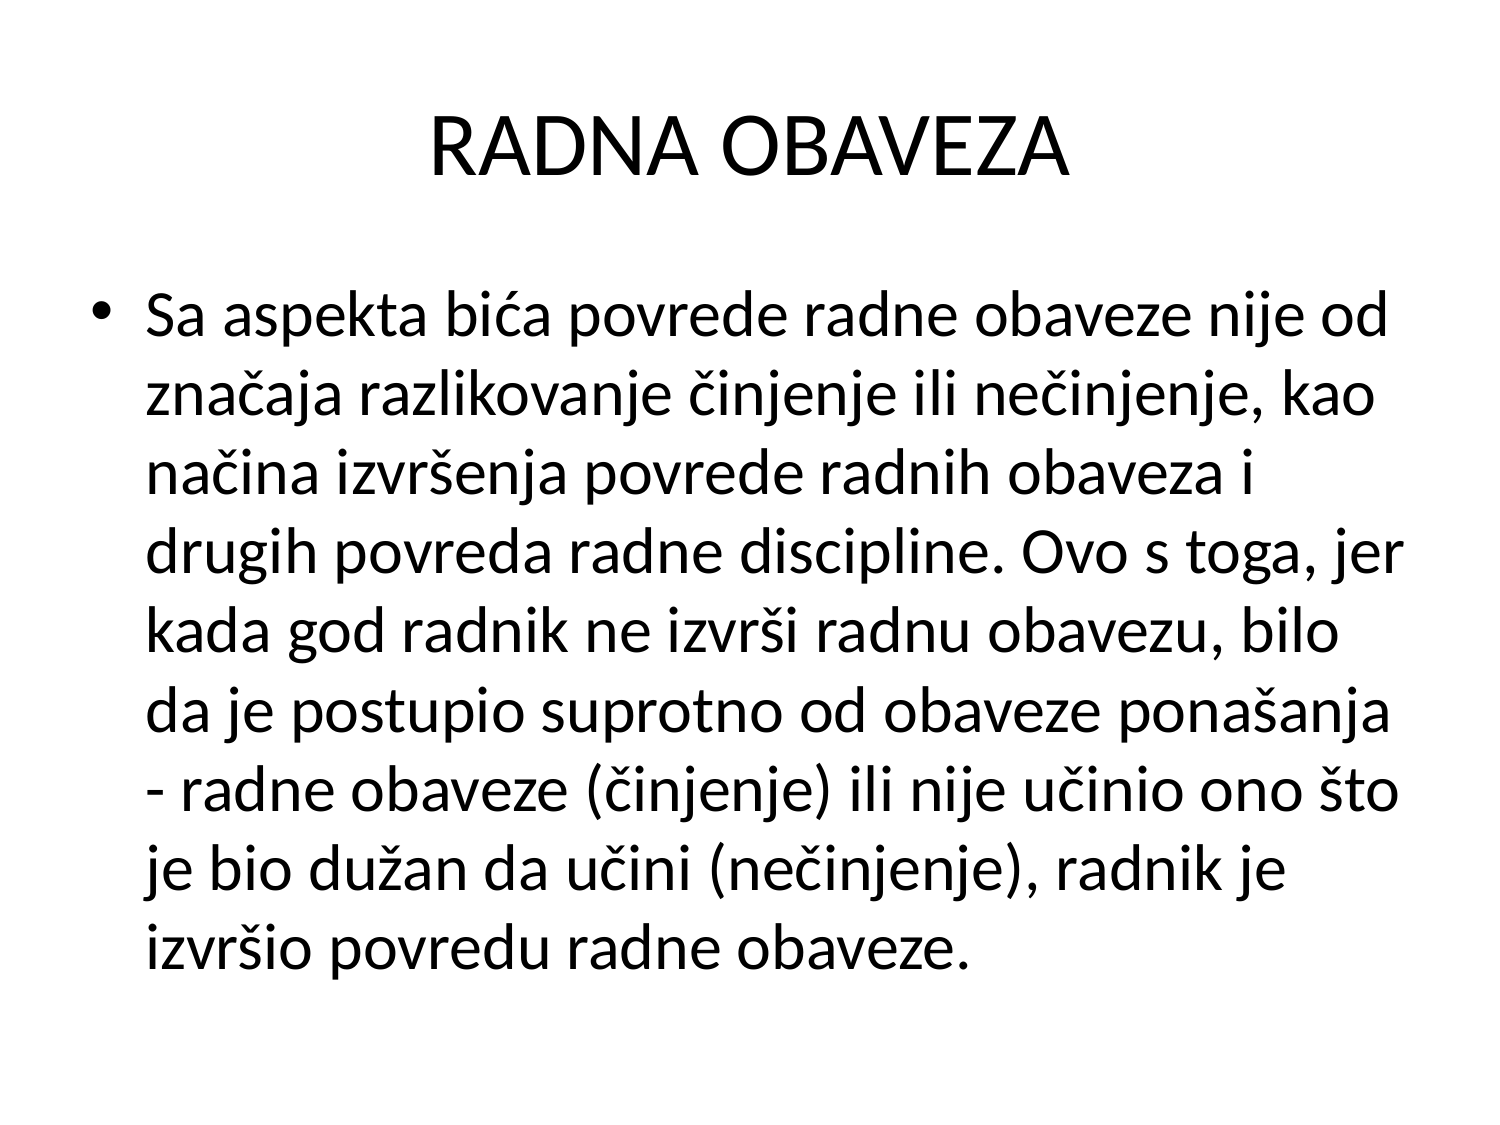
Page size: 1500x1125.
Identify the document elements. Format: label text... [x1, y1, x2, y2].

title RADNA OBAVEZA [75, 45, 1425, 233]
list Sa aspekta bića povrede radne obaveze nije od značaja razlikovanje činjenje ili nečinjenje, kao načina izvršenja povrede radnih obaveza i drugih povreda radne discipline. Ovo s toga, jer kada god radnik ne izvrši radnu obavezu, bilo da je postupio suprotno od obaveze ponašanja - radne obaveze (činjenje) ili nije učinio ono što je bio dužan da učini (nečinjenje), radnik je izvršio povredu radne obaveze. [75, 262, 1425, 1005]
